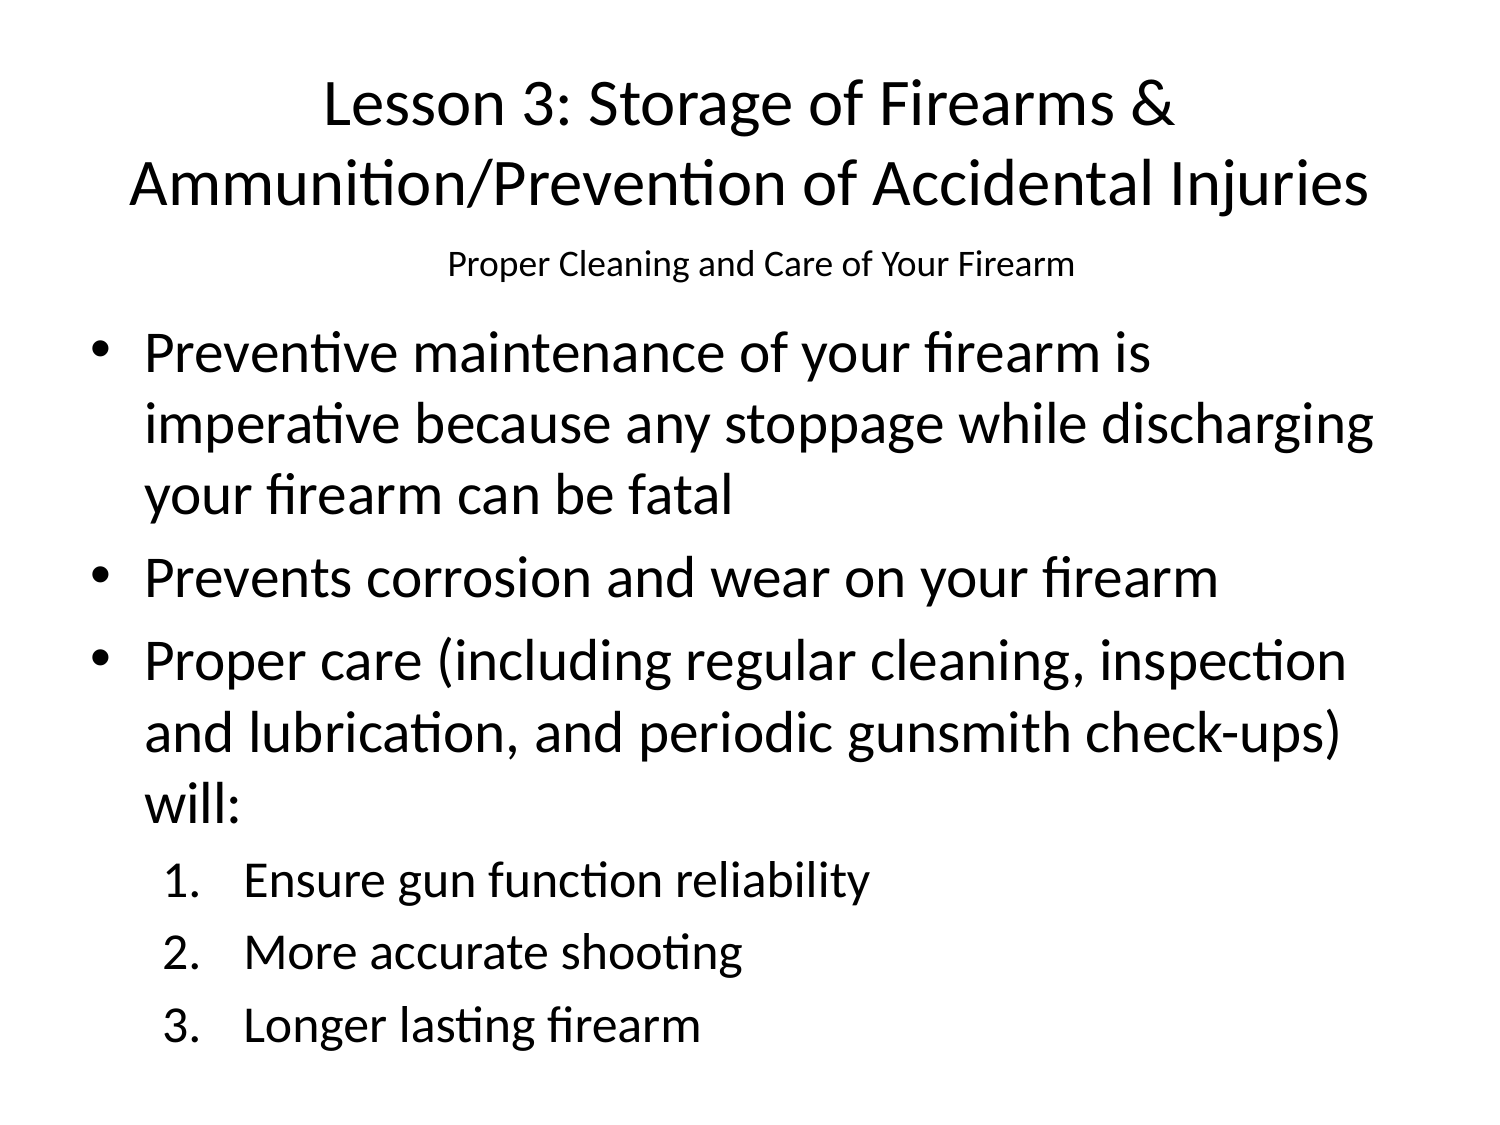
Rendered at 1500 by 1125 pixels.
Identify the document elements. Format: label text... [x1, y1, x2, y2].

list Preventive maintenance of your firearm is imperative because any stoppage while discharging your firearm can be fatal Prevents corrosion and wear on your firearm Proper care (including regular cleaning, inspection and lubrication, and periodic gunsmith check-ups) will: Ensure gun function reliability More accurate shooting Longer lasting firearm [75, 305, 1425, 1068]
title Lesson 3: Storage of Firearms & Ammunition/Prevention of Accidental Injuries [75, 45, 1425, 233]
text_box Proper Cleaning and Care of Your Firearm [416, 231, 1108, 292]
